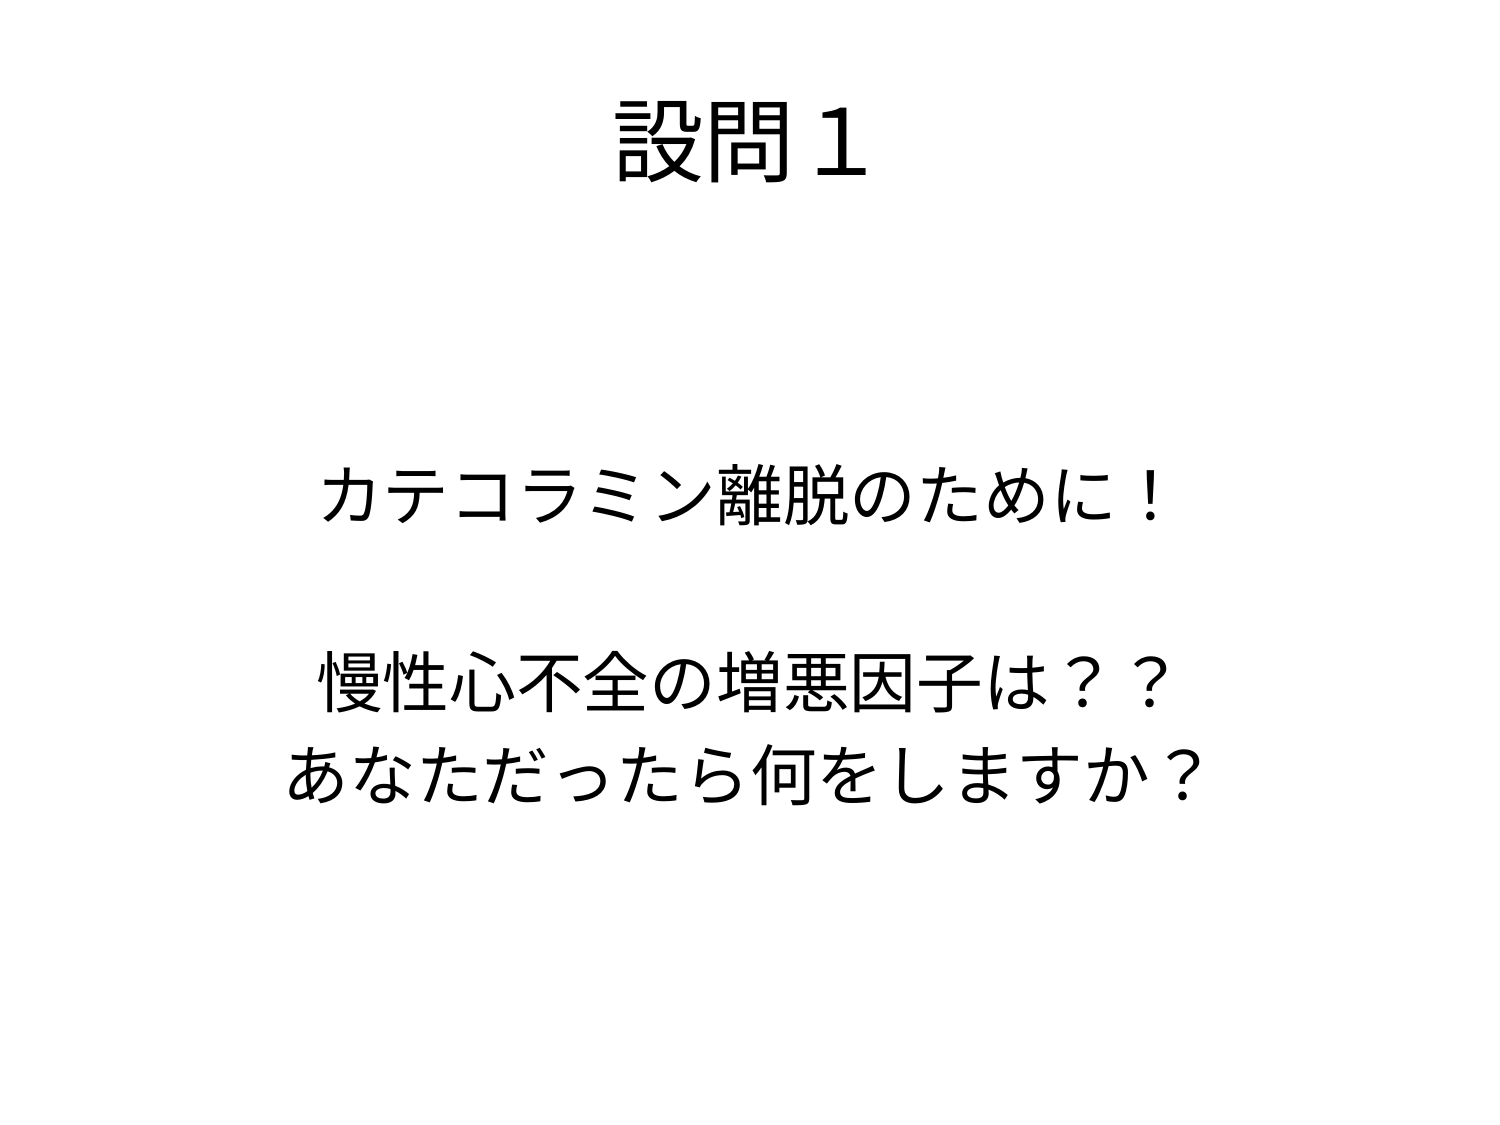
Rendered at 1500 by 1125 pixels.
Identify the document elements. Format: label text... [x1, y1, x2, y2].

title 設問１ [75, 45, 1425, 233]
list カテコラミン離脱のために！ 慢性心不全の増悪因子は？？ あなただったら何をしますか？ [75, 262, 1425, 1005]
